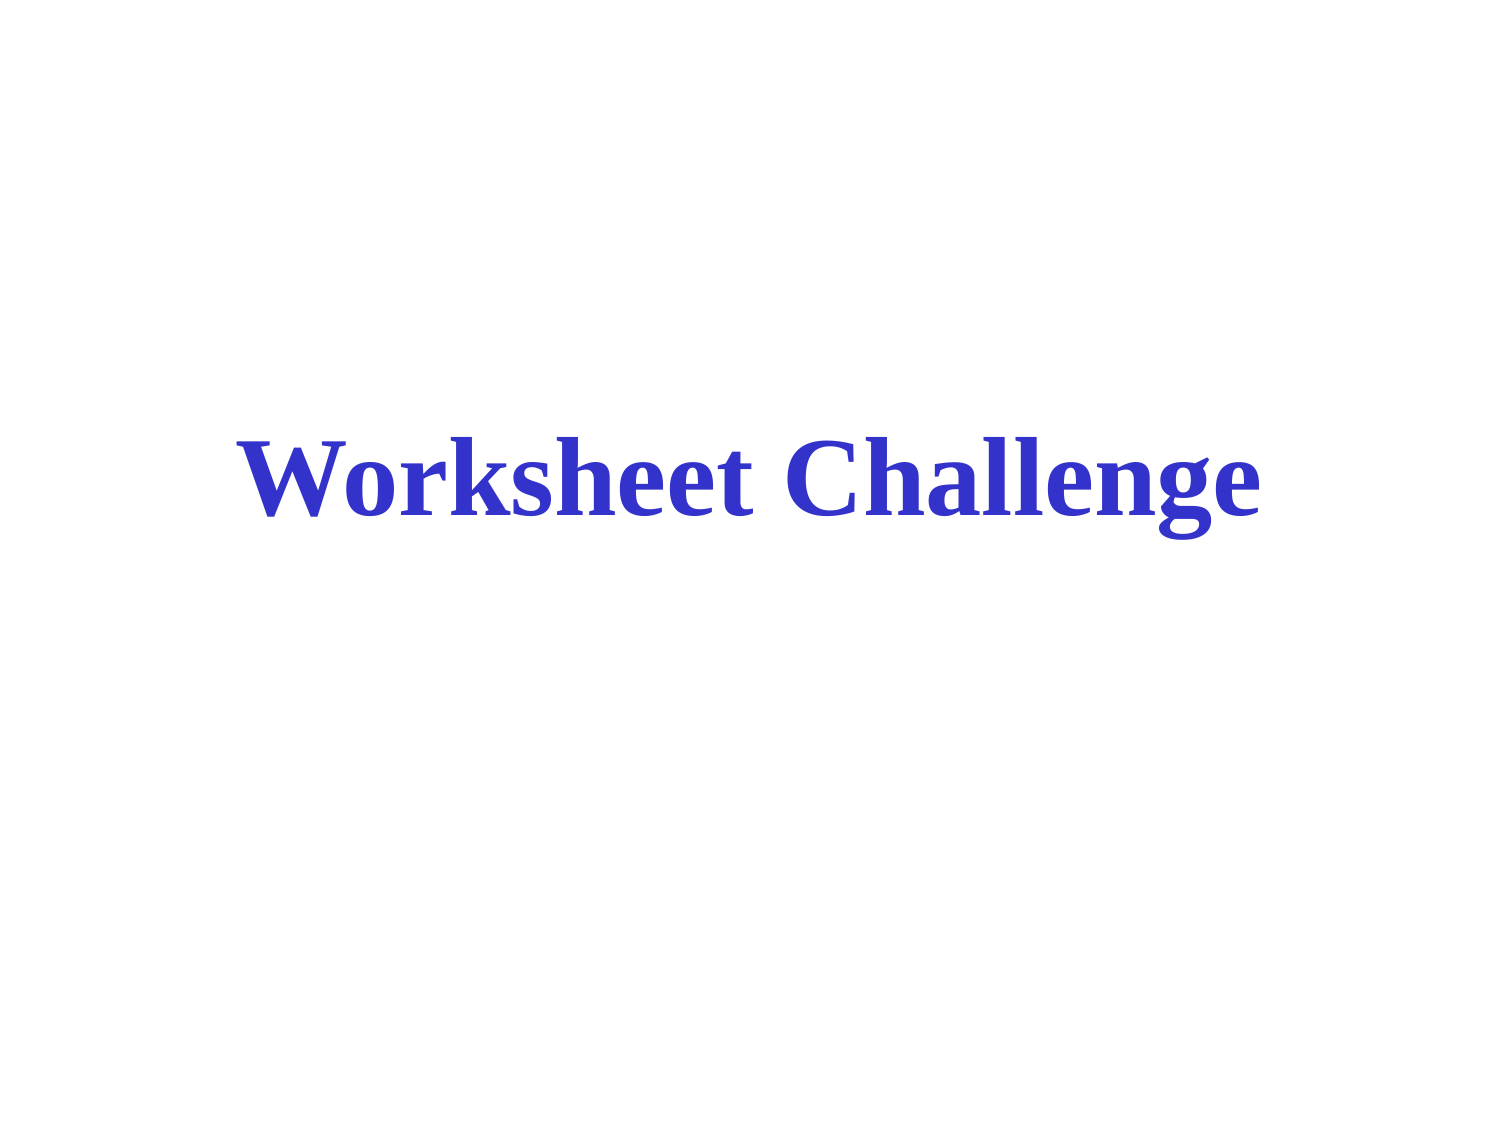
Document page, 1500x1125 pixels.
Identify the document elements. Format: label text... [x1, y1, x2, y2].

title Worksheet Challenge [112, 349, 1388, 591]
